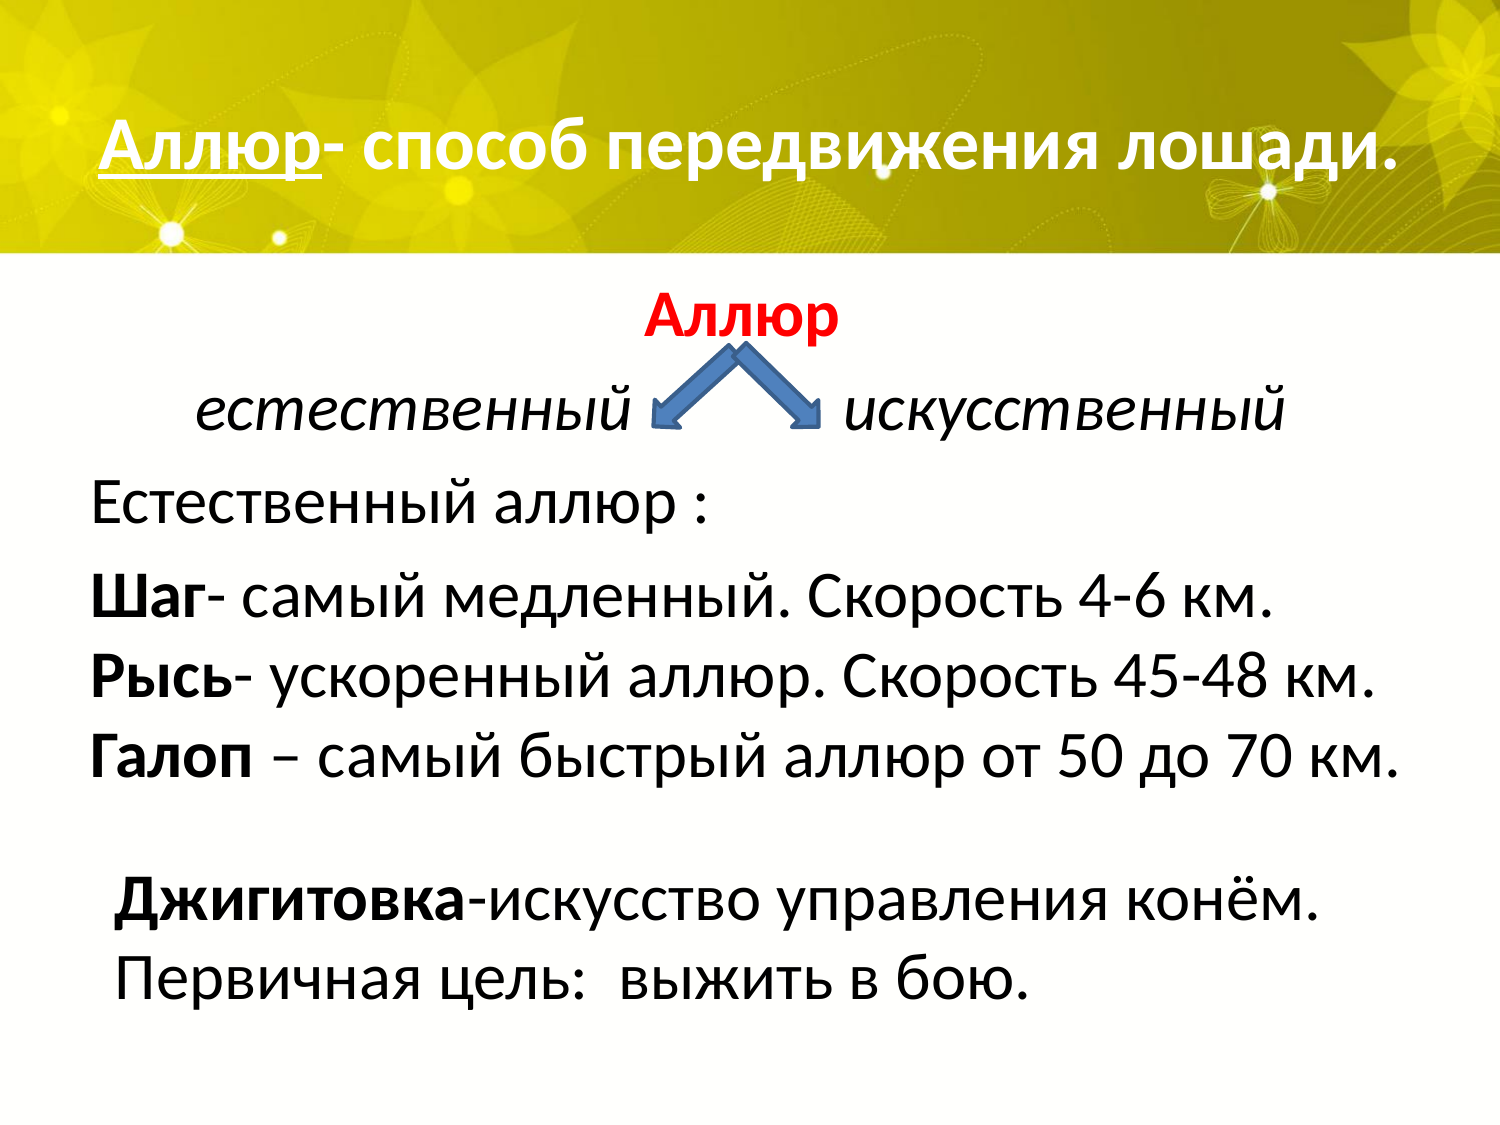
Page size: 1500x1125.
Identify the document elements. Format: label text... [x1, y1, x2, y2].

list Аллюр естественный искусственный Естественный аллюр : Шаг- самый медленный. Скорость 4-6 км. Рысь- ускоренный аллюр. Скорость 45-48 км. Галоп – самый быстрый аллюр от 50 до 70 км. [75, 262, 1425, 1005]
text_box [651, 342, 738, 430]
picture [0, 0, 1500, 1125]
title Аллюр- способ передвижения лошади. [75, 45, 1425, 233]
text_box Джигитовка-искусство управления конём. Первичная цель: выжить в бою. [100, 845, 1447, 1021]
text_box [730, 340, 821, 430]
